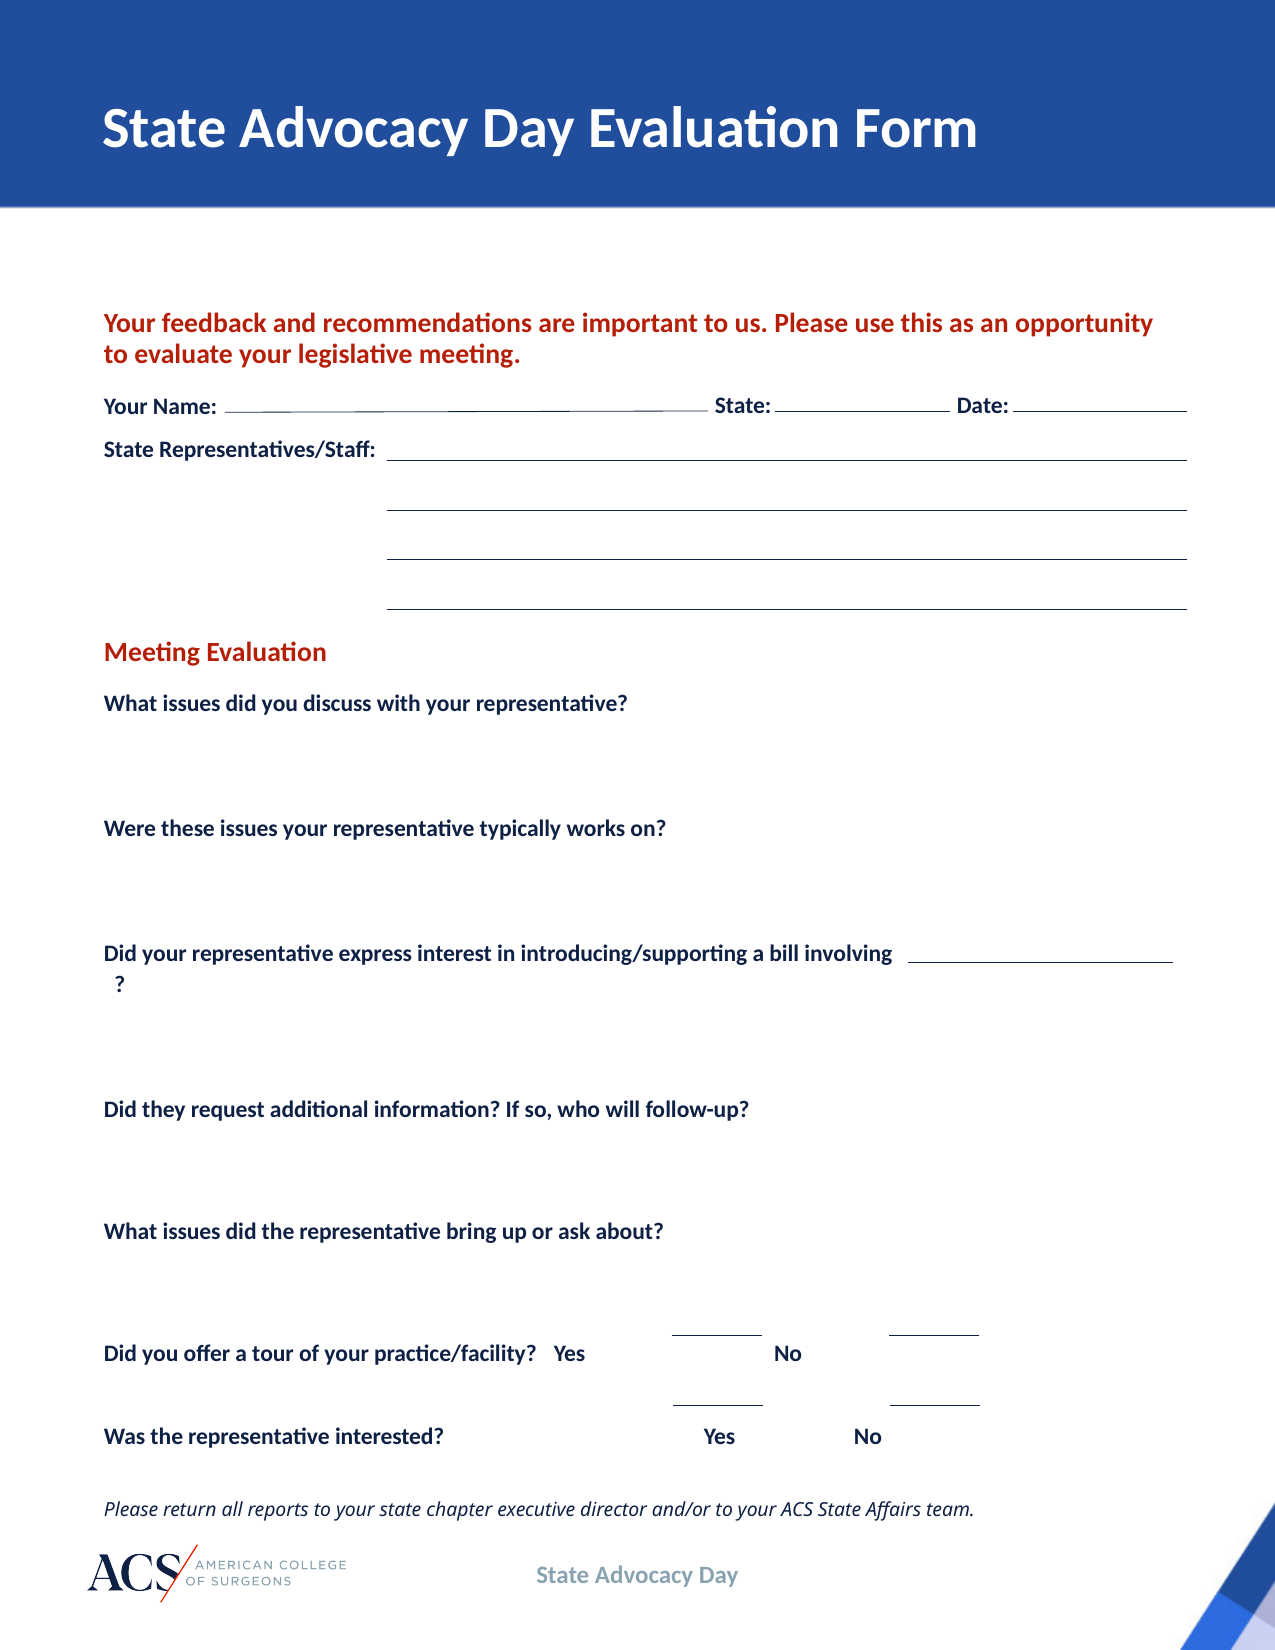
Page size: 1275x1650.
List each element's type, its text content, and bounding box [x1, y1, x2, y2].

picture [0, 0, 1275, 1650]
footer State Advocacy Day [422, 1529, 853, 1618]
